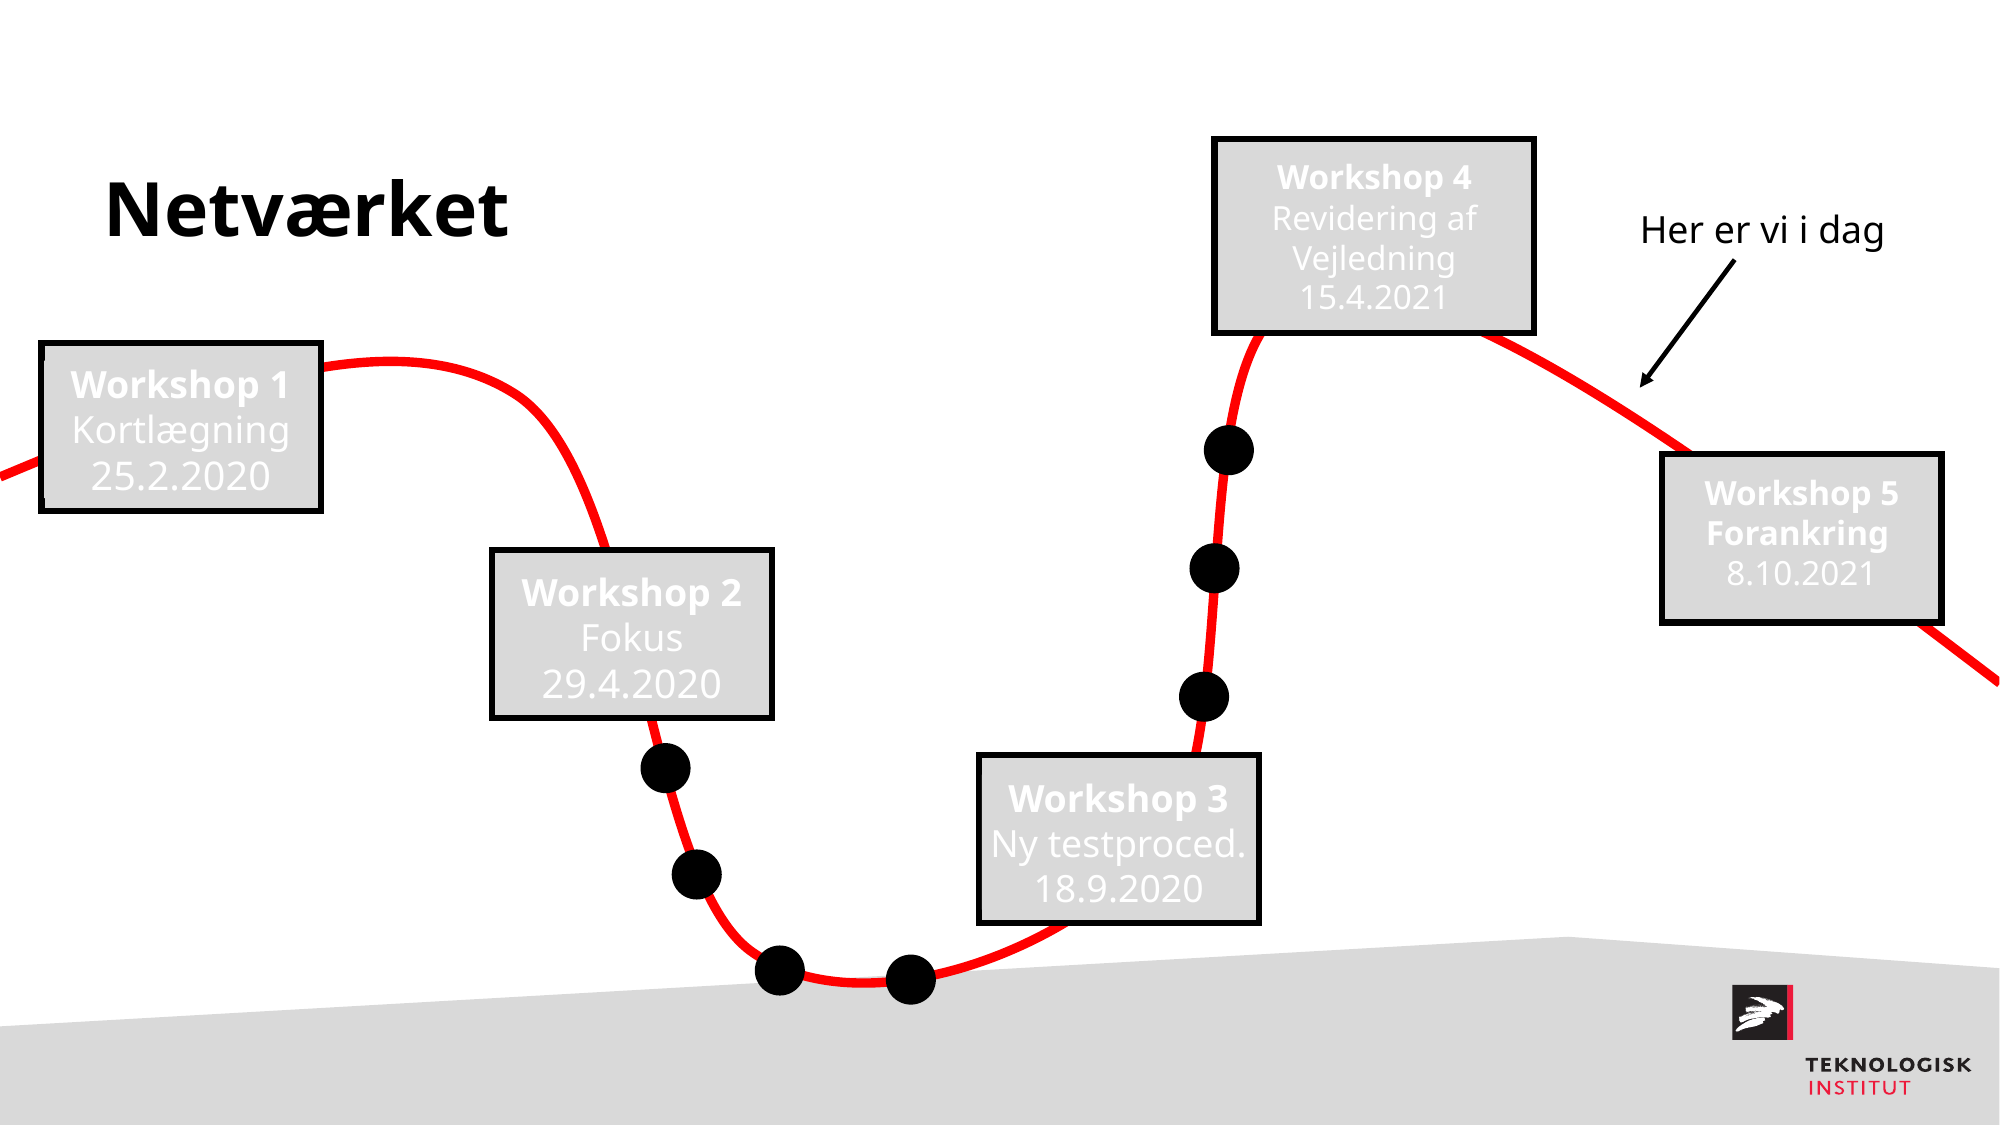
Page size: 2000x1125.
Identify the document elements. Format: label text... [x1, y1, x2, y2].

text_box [1639, 259, 1735, 388]
text_box [1188, 542, 1241, 595]
text_box [1202, 424, 1255, 477]
text_box [639, 742, 692, 795]
text_box [324, 360, 679, 547]
text_box Netværket [103, 160, 1211, 252]
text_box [1214, 138, 1535, 333]
text_box [0, 460, 38, 481]
text_box [753, 944, 806, 997]
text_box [491, 549, 772, 719]
text_box [670, 848, 723, 901]
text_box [978, 754, 1259, 924]
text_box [41, 343, 322, 512]
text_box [1661, 454, 1942, 623]
text_box [884, 953, 937, 1006]
text_box Her er vi i dag [1639, 206, 1896, 252]
text_box [650, 336, 2000, 985]
text_box [1177, 670, 1231, 723]
